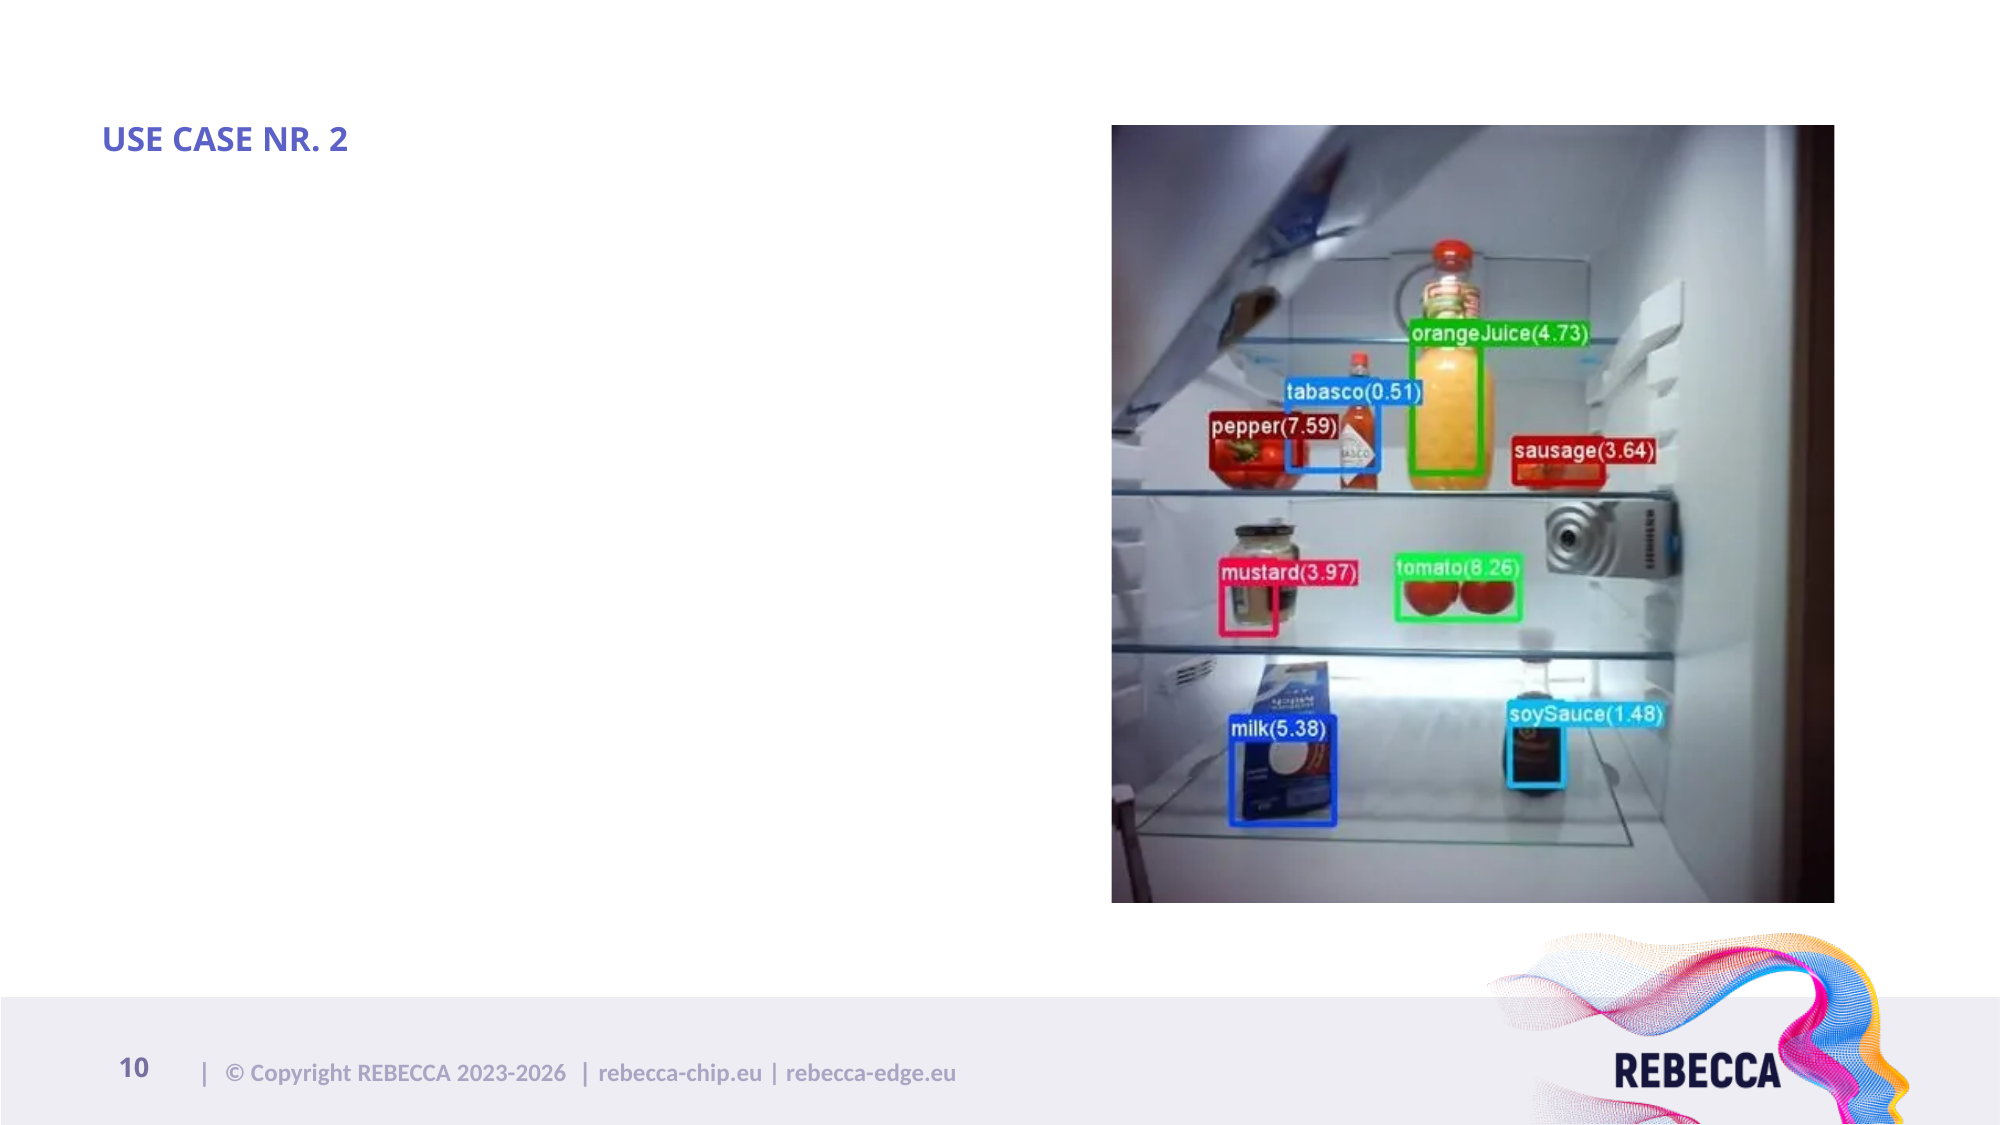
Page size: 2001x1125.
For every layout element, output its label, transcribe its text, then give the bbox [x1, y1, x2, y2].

text_box USE CASE NR. 2 [86, 110, 934, 168]
slide_number 10 [86, 1035, 182, 1103]
picture [1111, 125, 1835, 903]
picture [0, 932, 2000, 1125]
